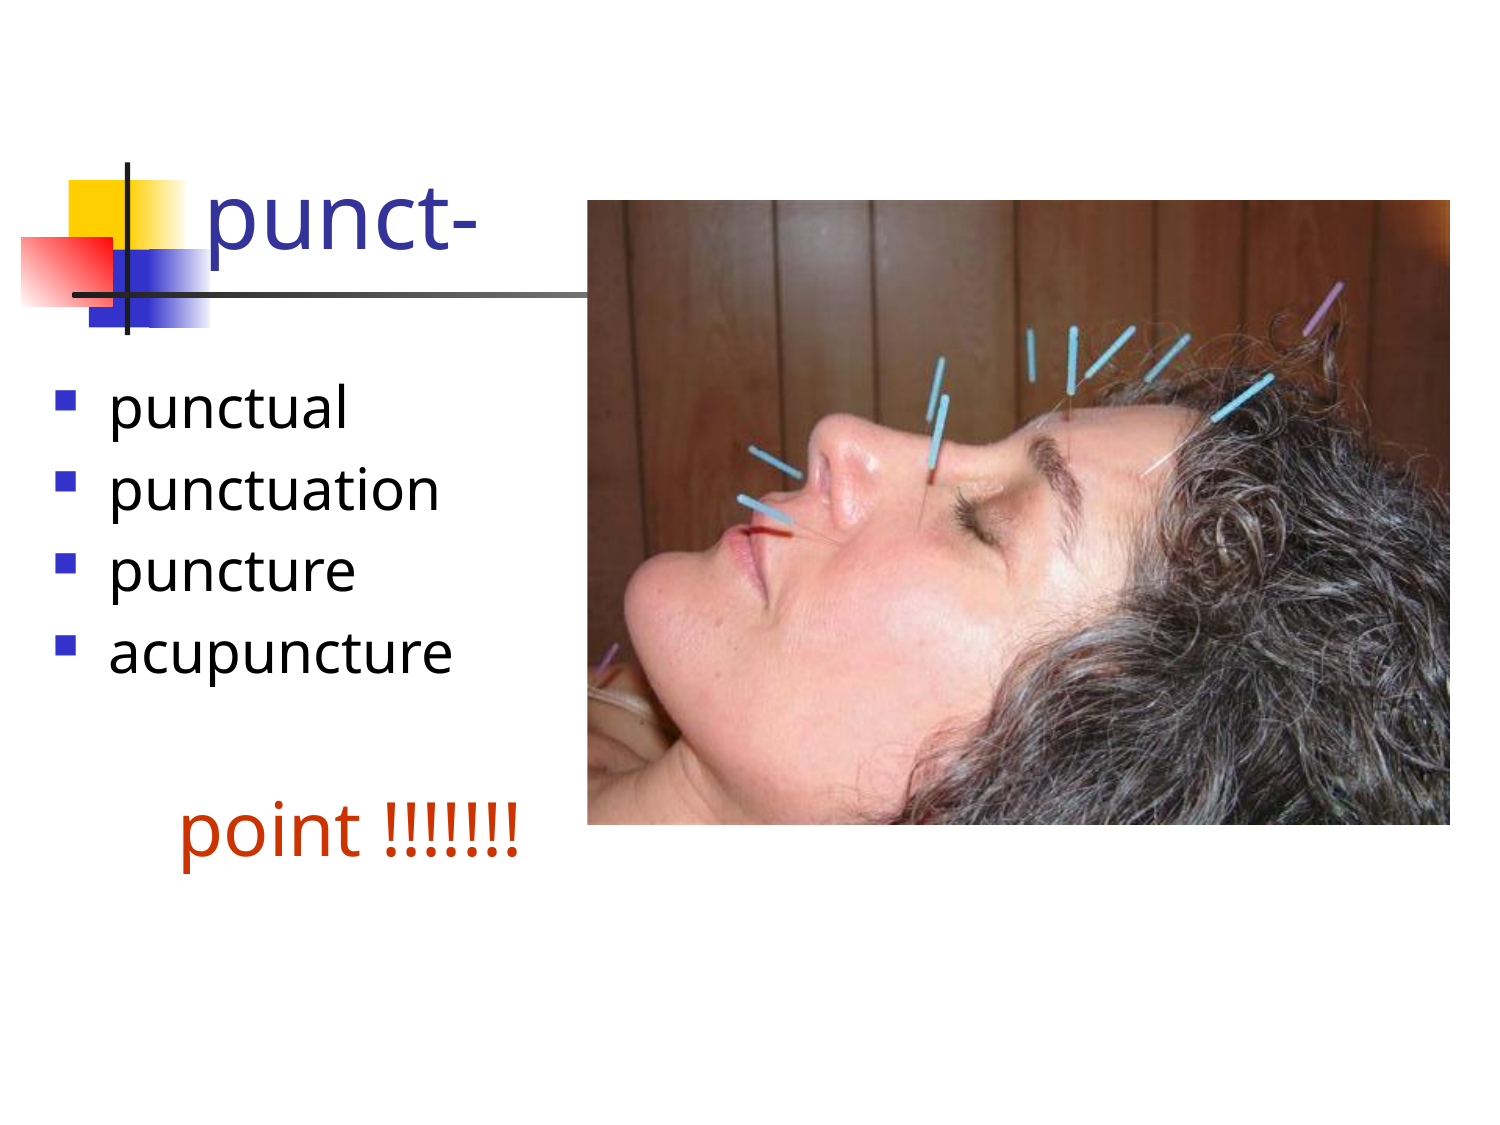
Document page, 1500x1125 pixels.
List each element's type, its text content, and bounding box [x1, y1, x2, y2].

list punctual punctuation puncture acupuncture point !!!!!!! [37, 362, 664, 1038]
title punct- [188, 34, 526, 276]
picture [587, 199, 1451, 826]
